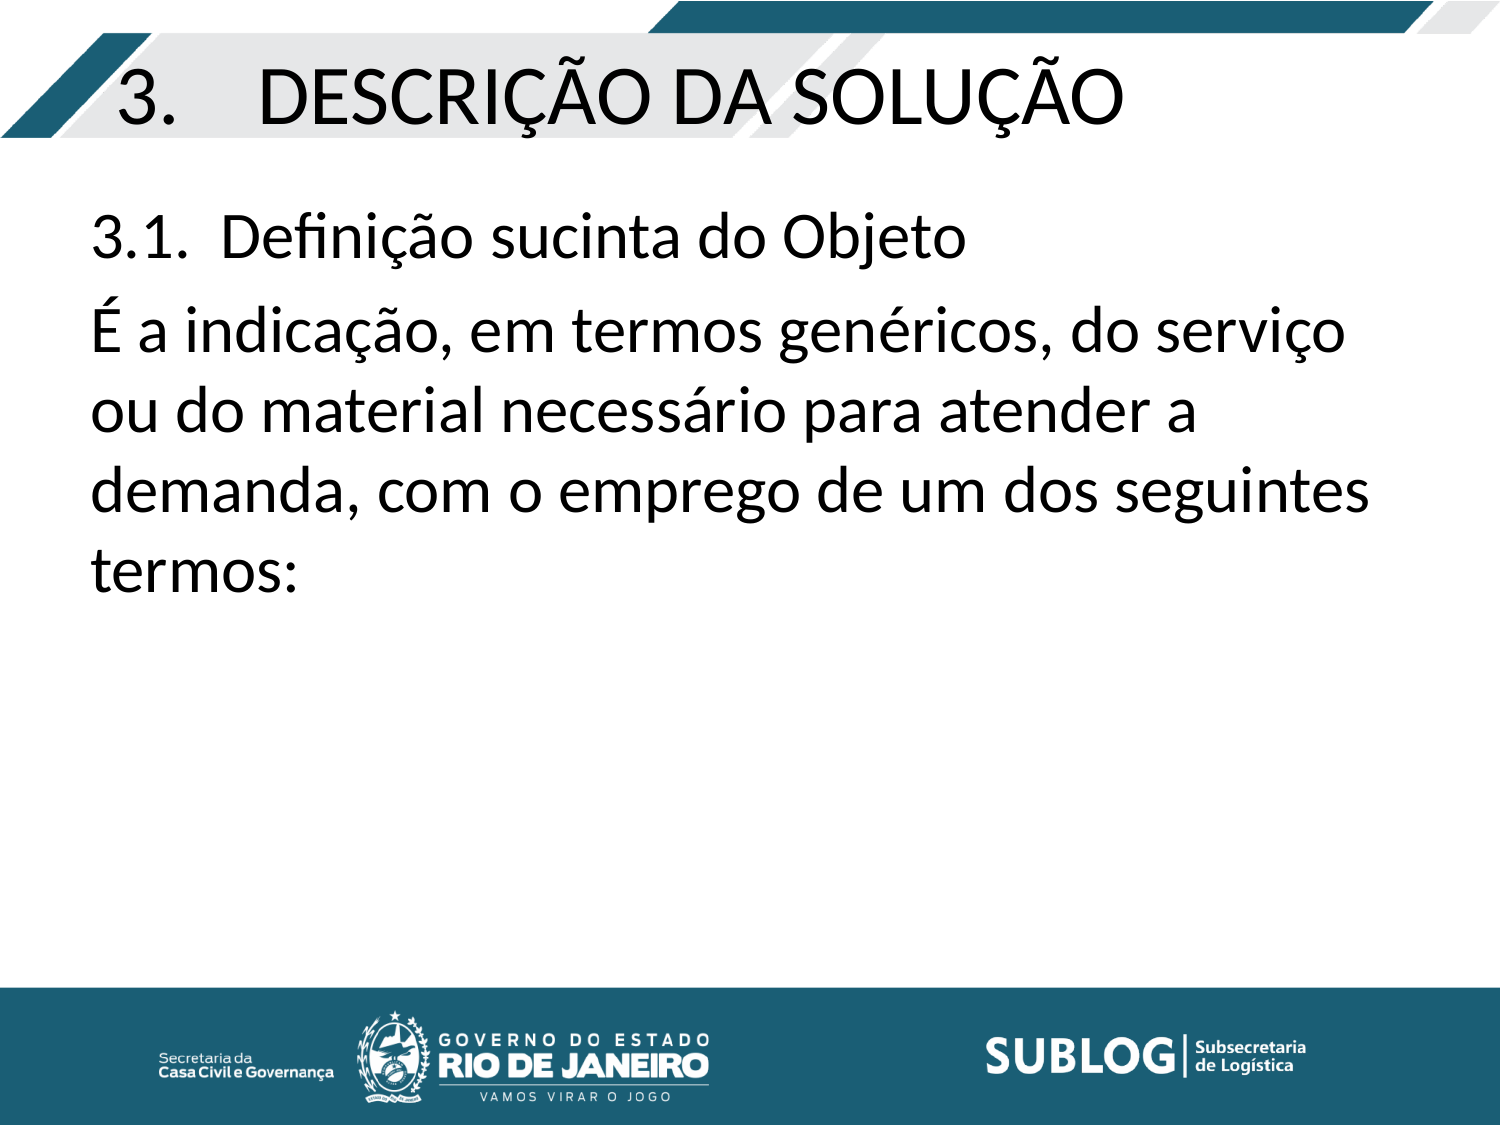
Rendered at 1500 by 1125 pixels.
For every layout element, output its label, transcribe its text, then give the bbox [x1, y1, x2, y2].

list 3.1. Definição sucinta do Objeto É a indicação, em termos genéricos, do serviço ou do material necessário para atender a demanda, com o emprego de um dos seguintes termos: [75, 184, 1425, 1005]
picture [159, 1010, 709, 1103]
title 3. DESCRIÇÃO DA SOLUÇÃO [100, 30, 1400, 149]
picture [0, 1, 1500, 138]
picture [986, 1034, 1306, 1078]
